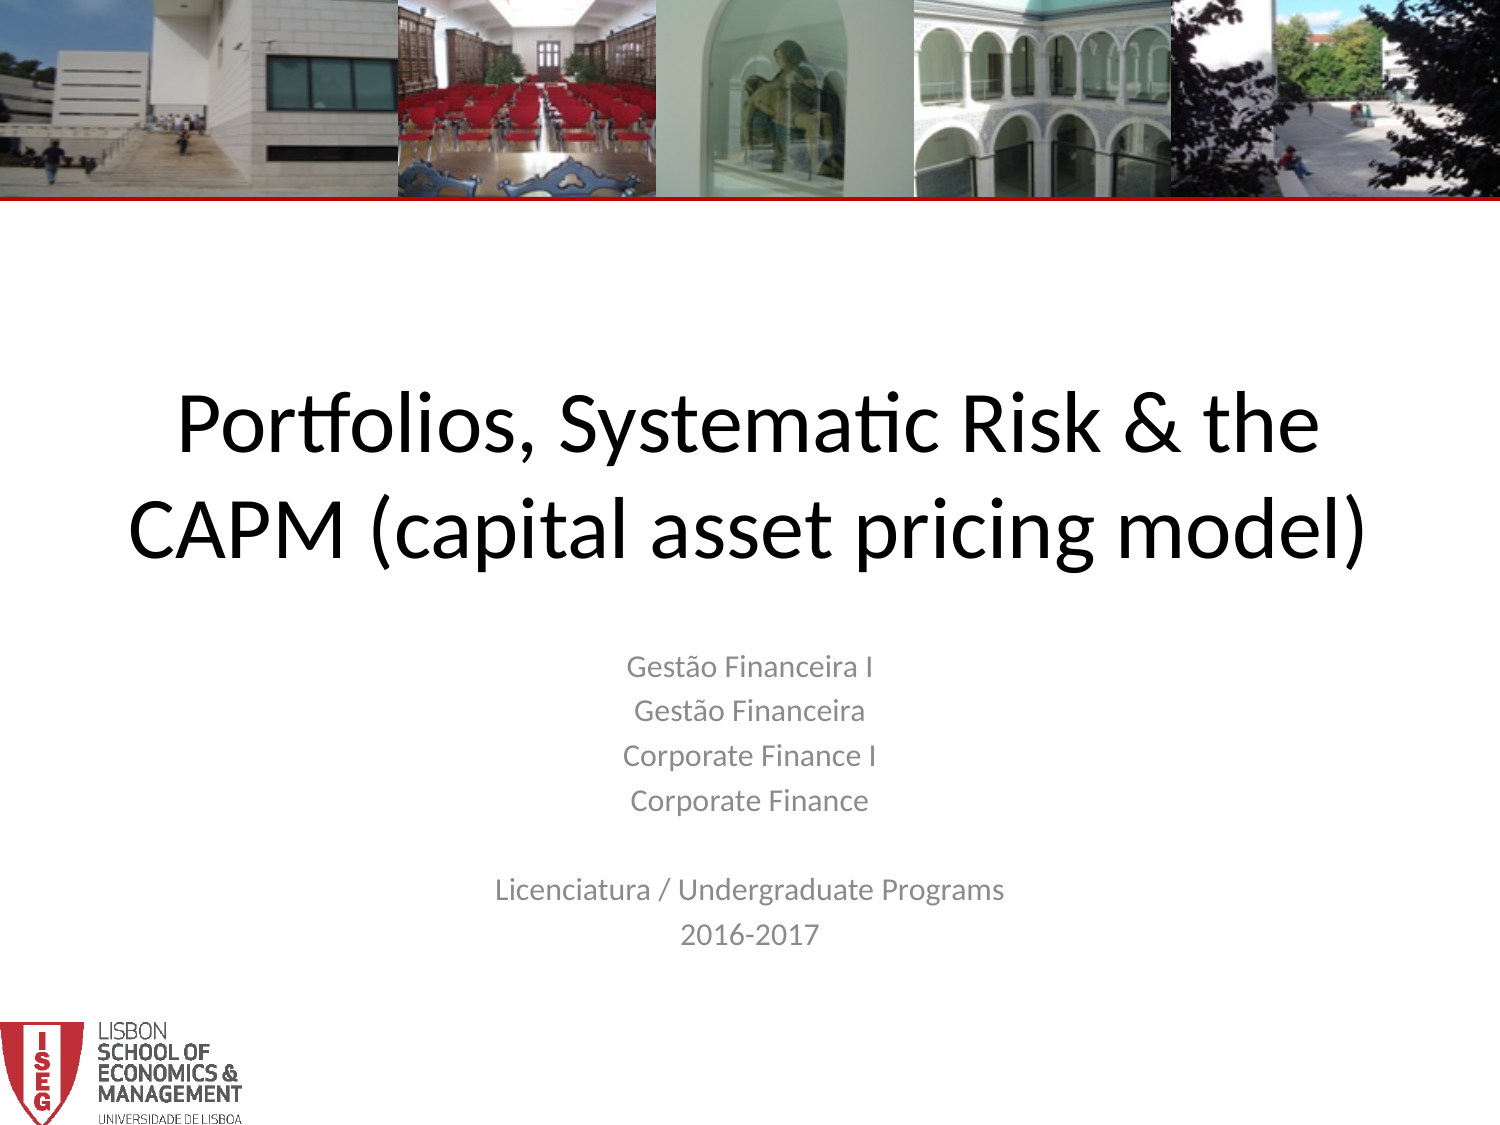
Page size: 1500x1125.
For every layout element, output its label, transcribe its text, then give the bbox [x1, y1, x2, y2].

picture [0, 1022, 242, 1125]
picture [0, 0, 1500, 197]
subtitle Gestão Financeira I Gestão Financeira Corporate Finance I Corporate Finance Licenciatura / Undergraduate Programs 2016-2017 [225, 637, 1275, 965]
title Portfolios, Systematic Risk & the CAPM (capital asset pricing model) [112, 349, 1388, 591]
